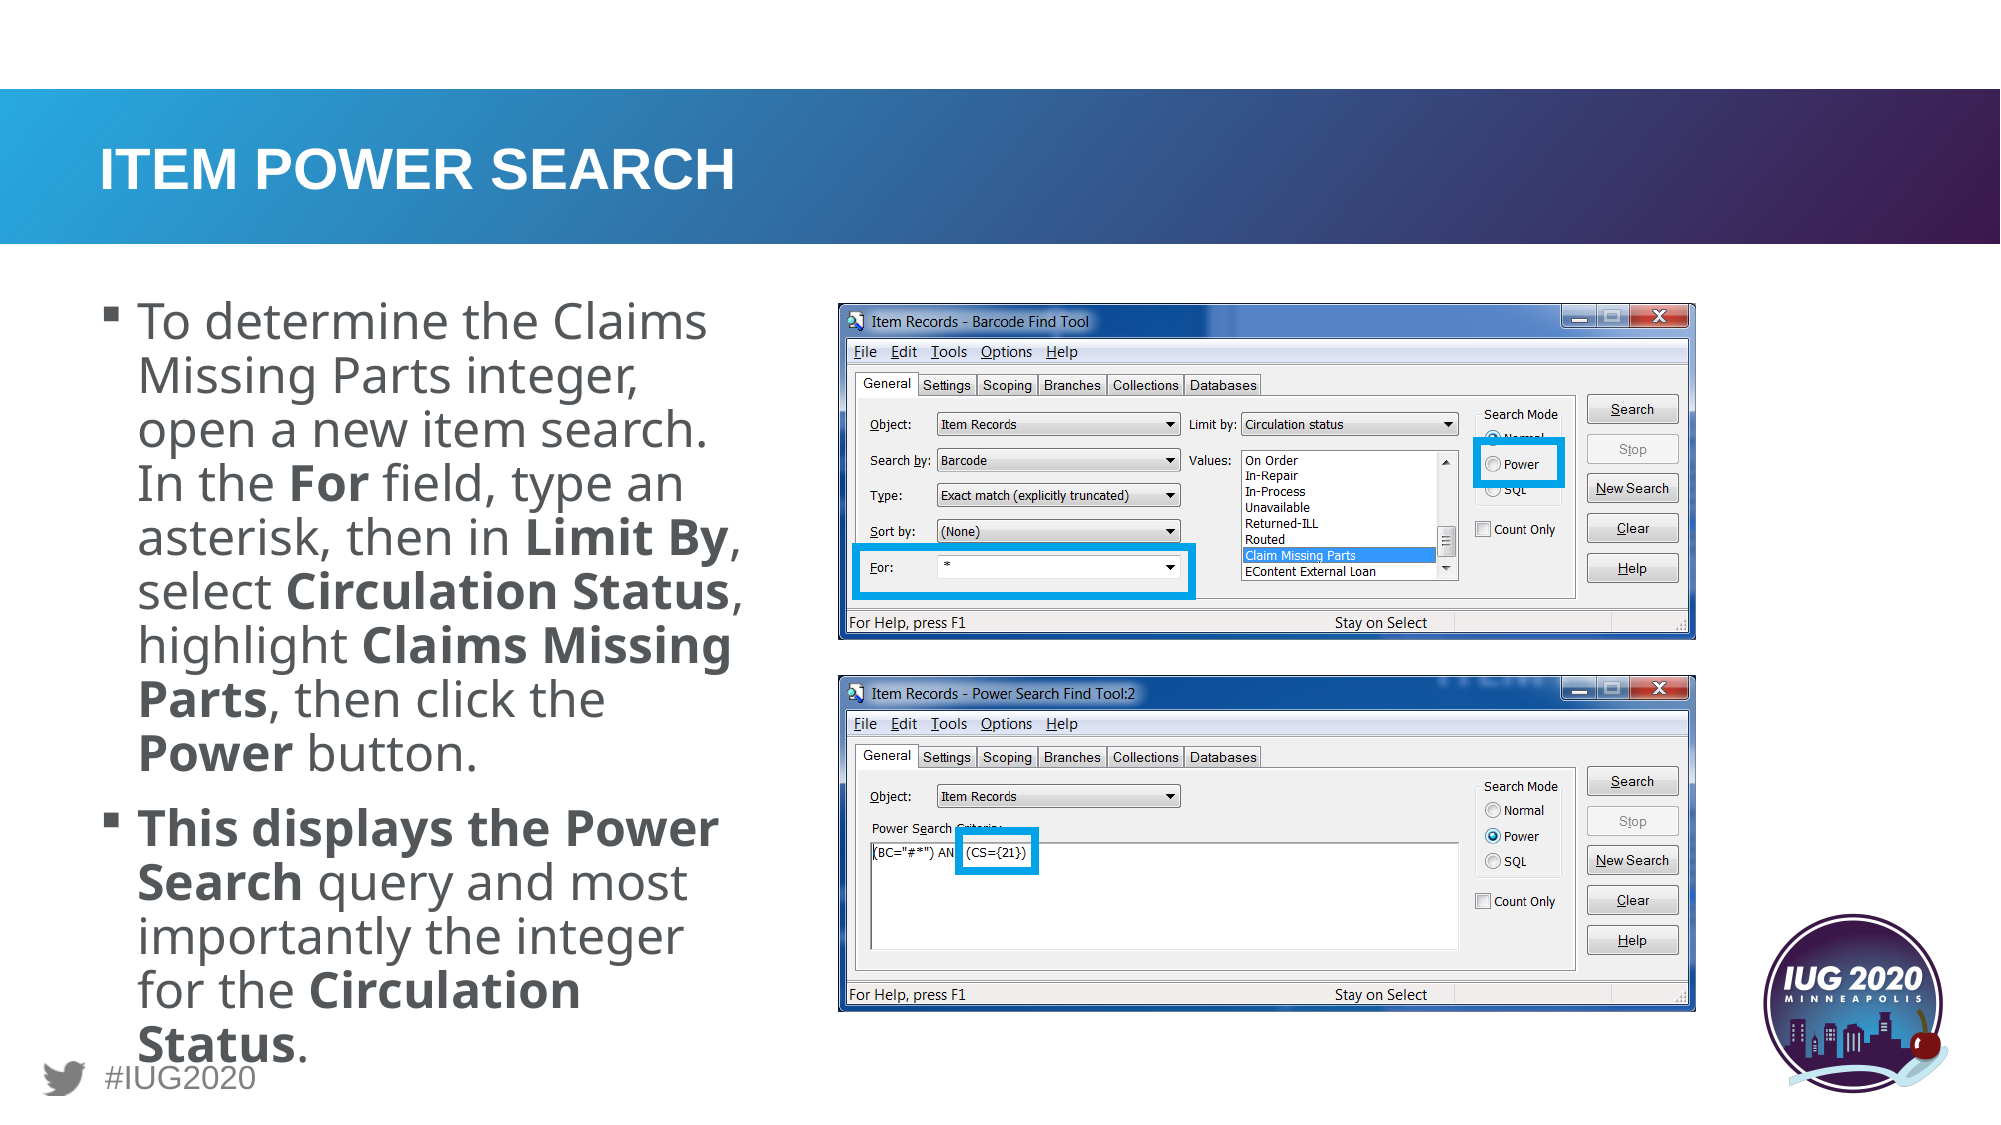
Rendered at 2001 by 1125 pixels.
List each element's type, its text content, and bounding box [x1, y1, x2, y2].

picture [838, 303, 1696, 640]
title ITEM POWER SEARCH [84, 110, 1903, 232]
list To determine the Claims Missing Parts integer, open a new item search. In the For field, type an asterisk, then in Limit By, select Circulation Status, highlight Claims Missing Parts, then click the Power button. This displays the Power Search query and most importantly the integer for the Circulation Status. [84, 289, 782, 1014]
picture [1754, 904, 1953, 1103]
picture [838, 675, 1696, 1012]
